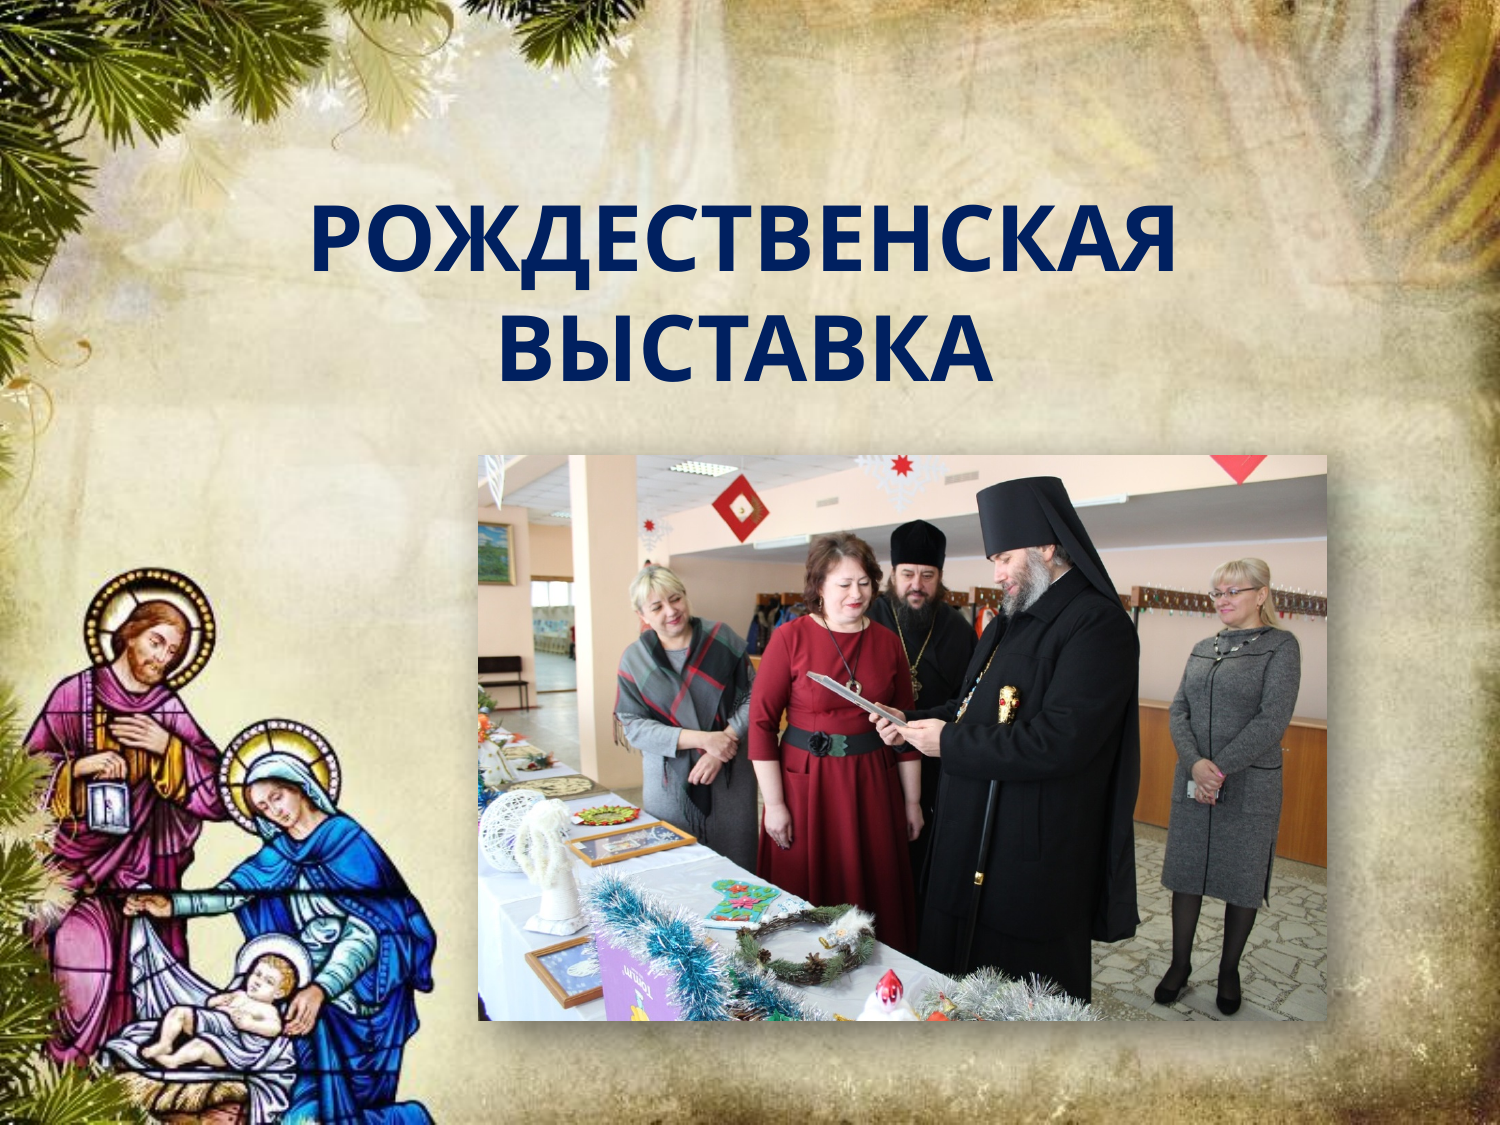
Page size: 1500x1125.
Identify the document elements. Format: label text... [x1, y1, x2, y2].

text_box Рождественская выставка [291, 172, 1198, 408]
picture [0, 0, 1500, 1125]
